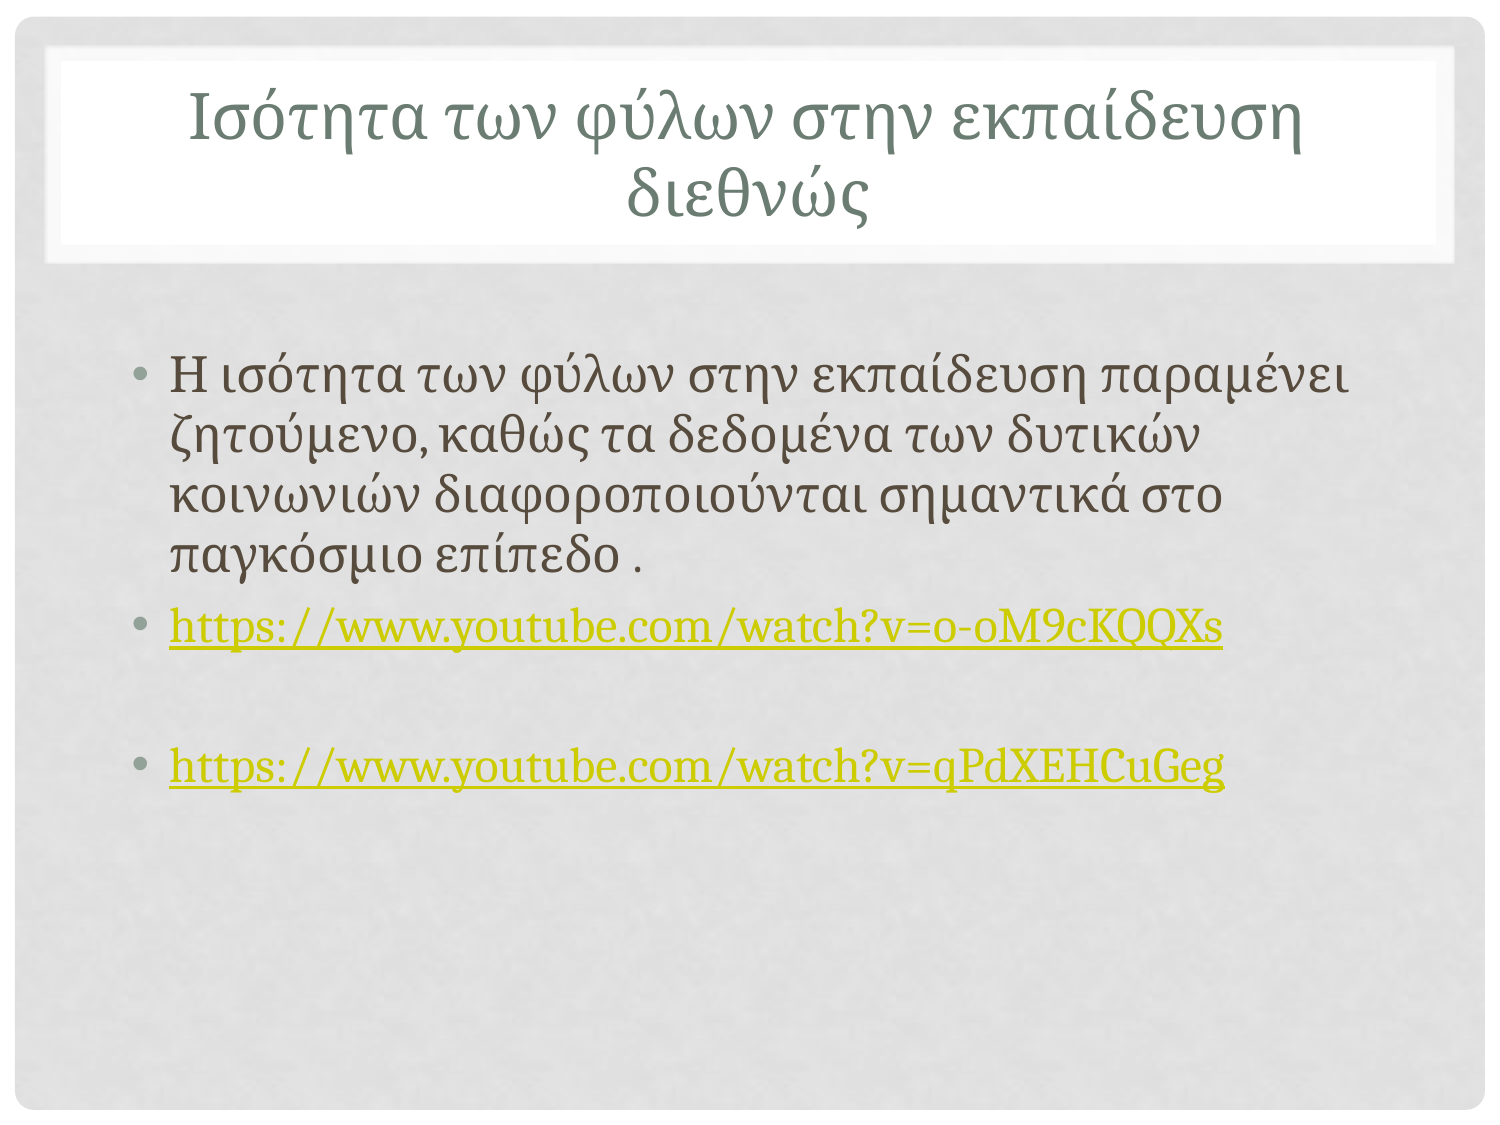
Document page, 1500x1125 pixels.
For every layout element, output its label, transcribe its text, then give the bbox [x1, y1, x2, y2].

title Ισότητα των φύλων στην εκπαίδευση διεθνώς [69, 66, 1425, 238]
list Η ισότητα των φύλων στην εκπαίδευση παραμένει ζητούμενο, καθώς τα δεδομένα των δυτικών κοινωνιών διαφοροποιούνται σημαντικά στο παγκόσμιο επίπεδο . https://www.youtube.com/watch?v=o-oM9cKQQXs https://www.youtube.com/watch?v=qPdXEHCuGeg [97, 335, 1398, 1005]
